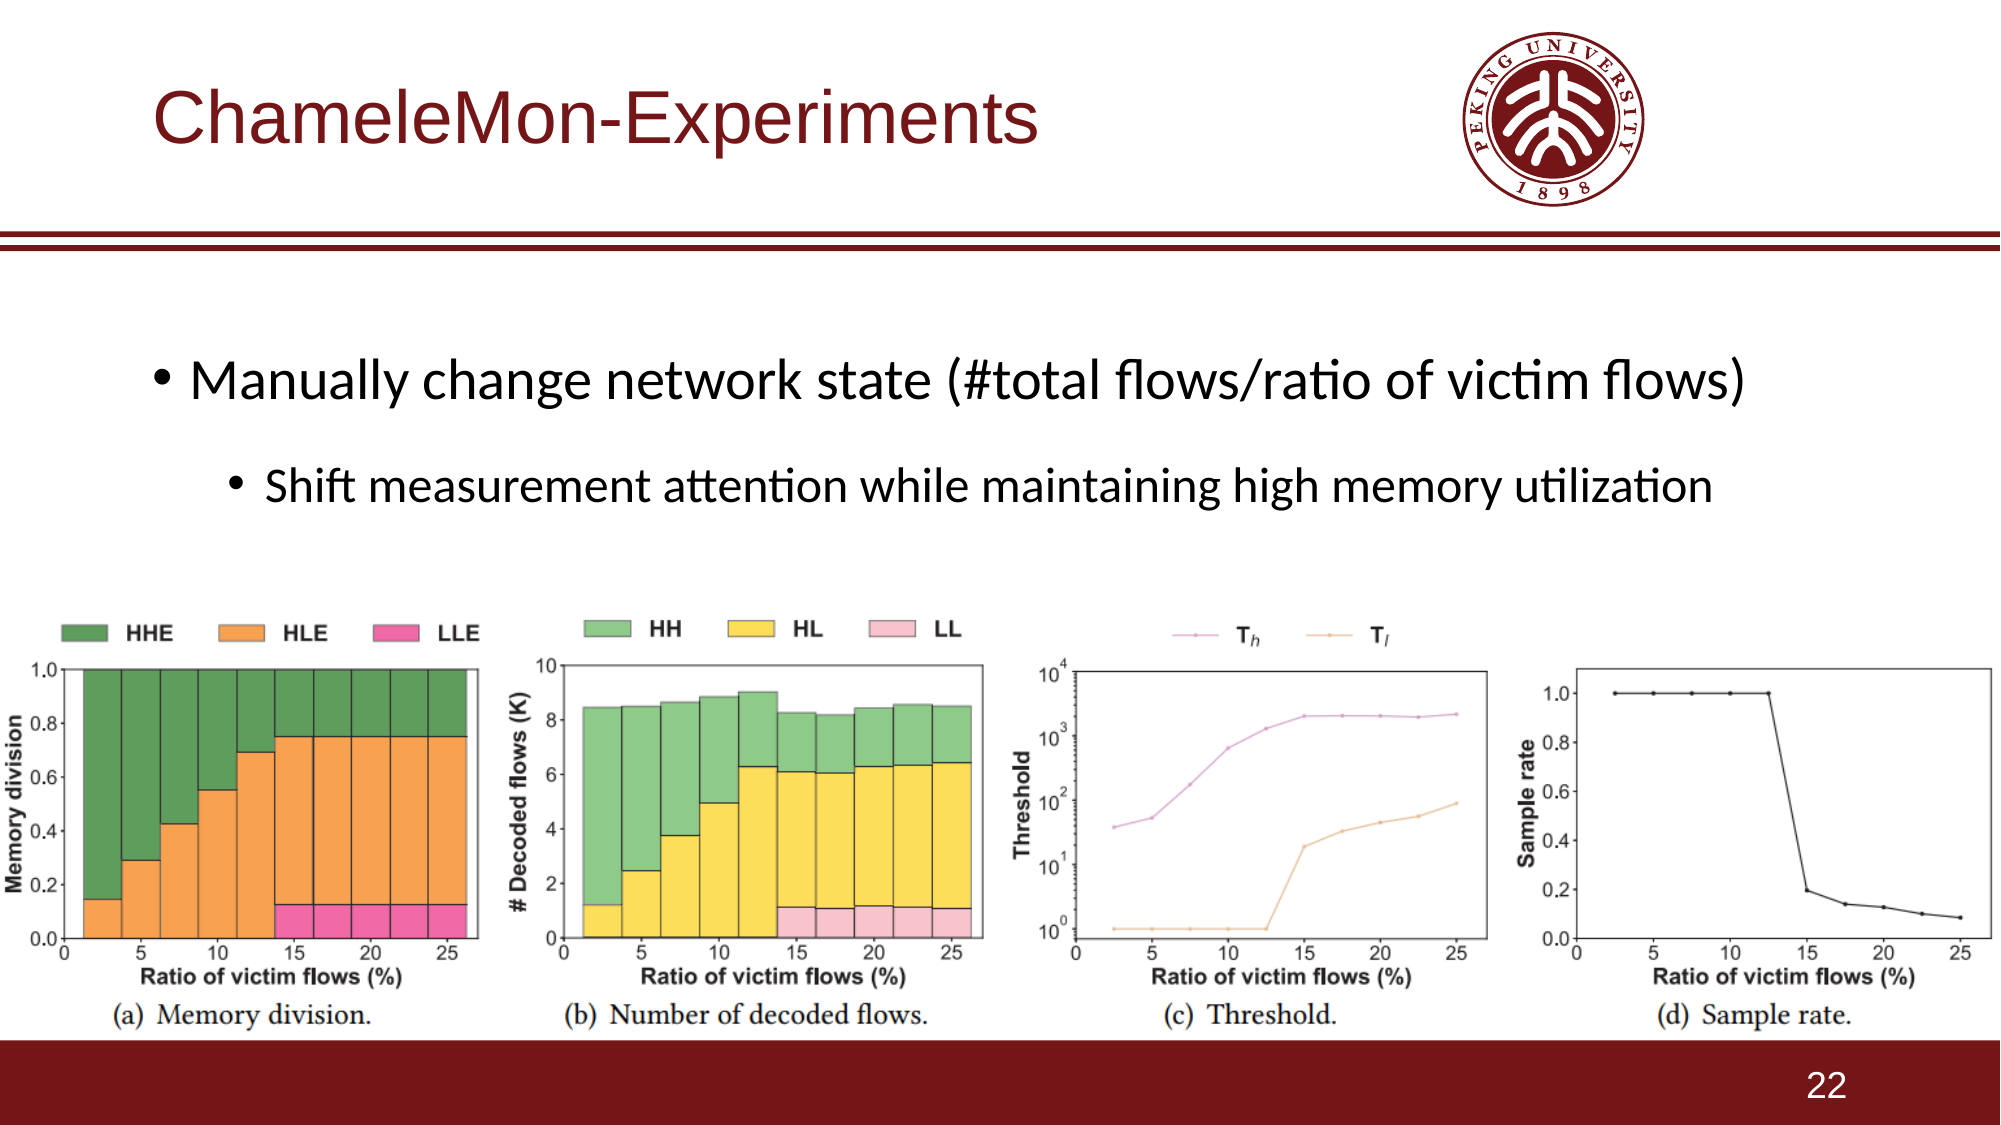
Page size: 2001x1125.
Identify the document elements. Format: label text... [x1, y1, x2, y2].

title ChameleMon-Experiments [137, 32, 1413, 207]
list Manually change network state (#total flows/ratio of victim flows) Shift measurement attention while maintaining high memory utilization [137, 299, 1863, 615]
slide_number 22 [1412, 1053, 1863, 1114]
picture [0, 615, 2000, 1034]
